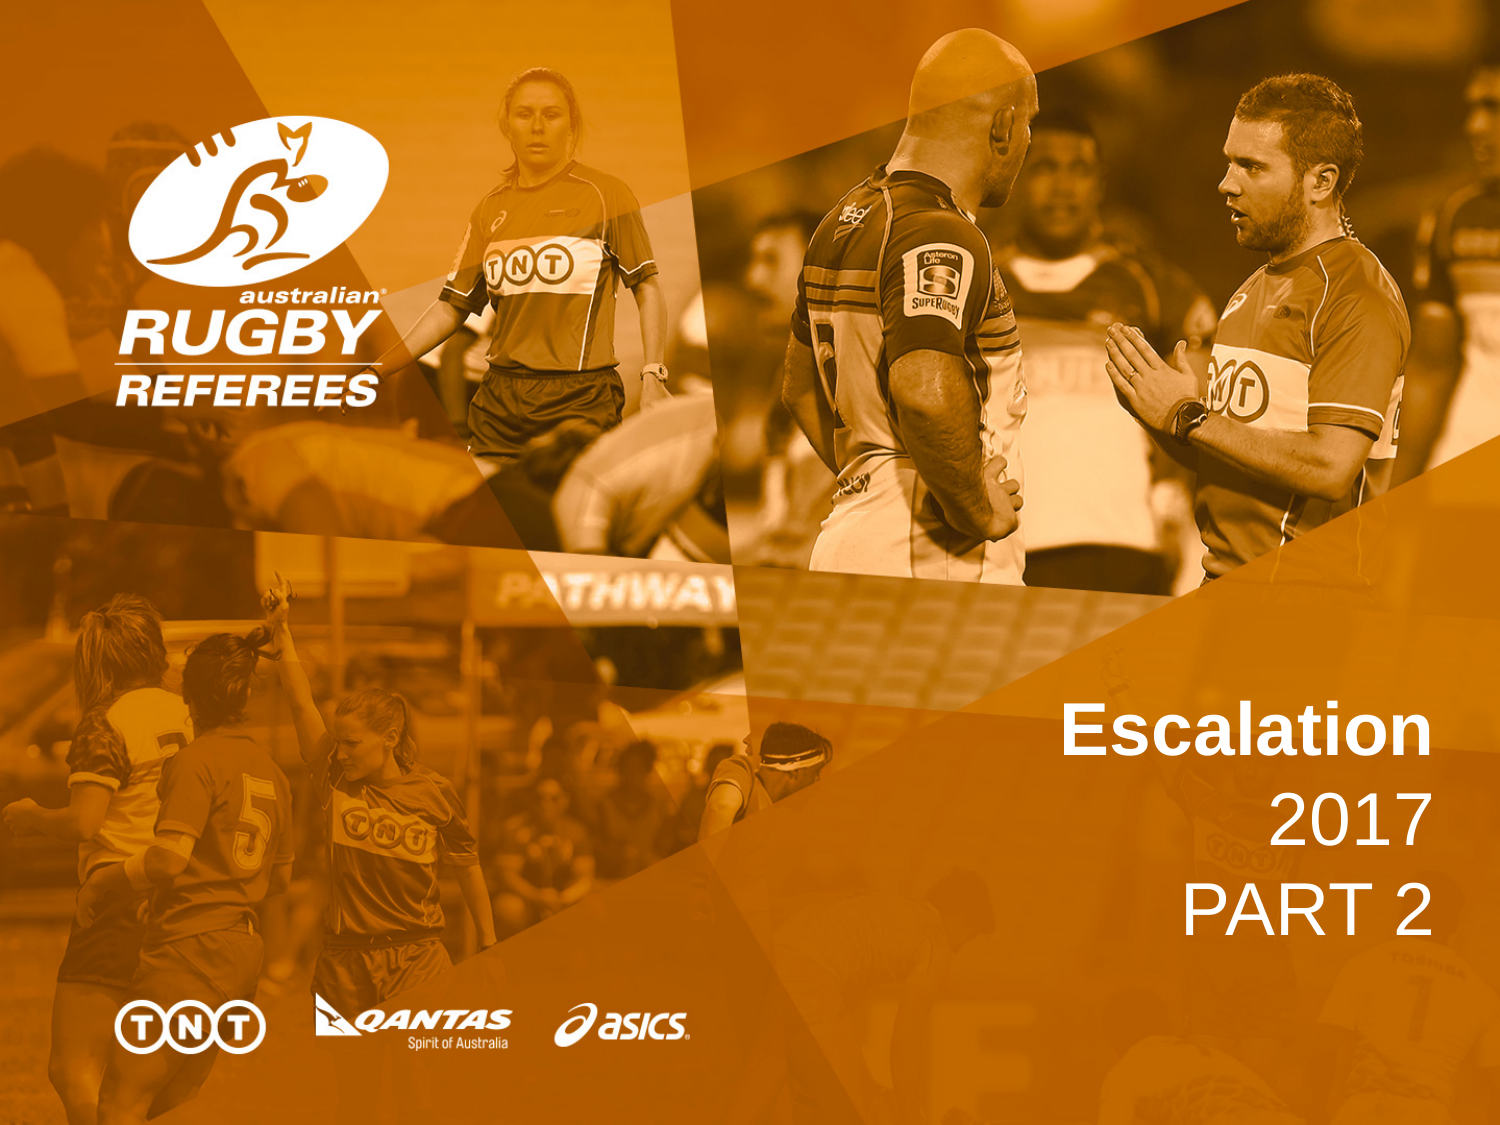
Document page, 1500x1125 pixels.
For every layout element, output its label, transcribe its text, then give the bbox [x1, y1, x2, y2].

title Escalation 2017 PART 2 [525, 562, 1450, 1125]
picture [0, 0, 1500, 1125]
